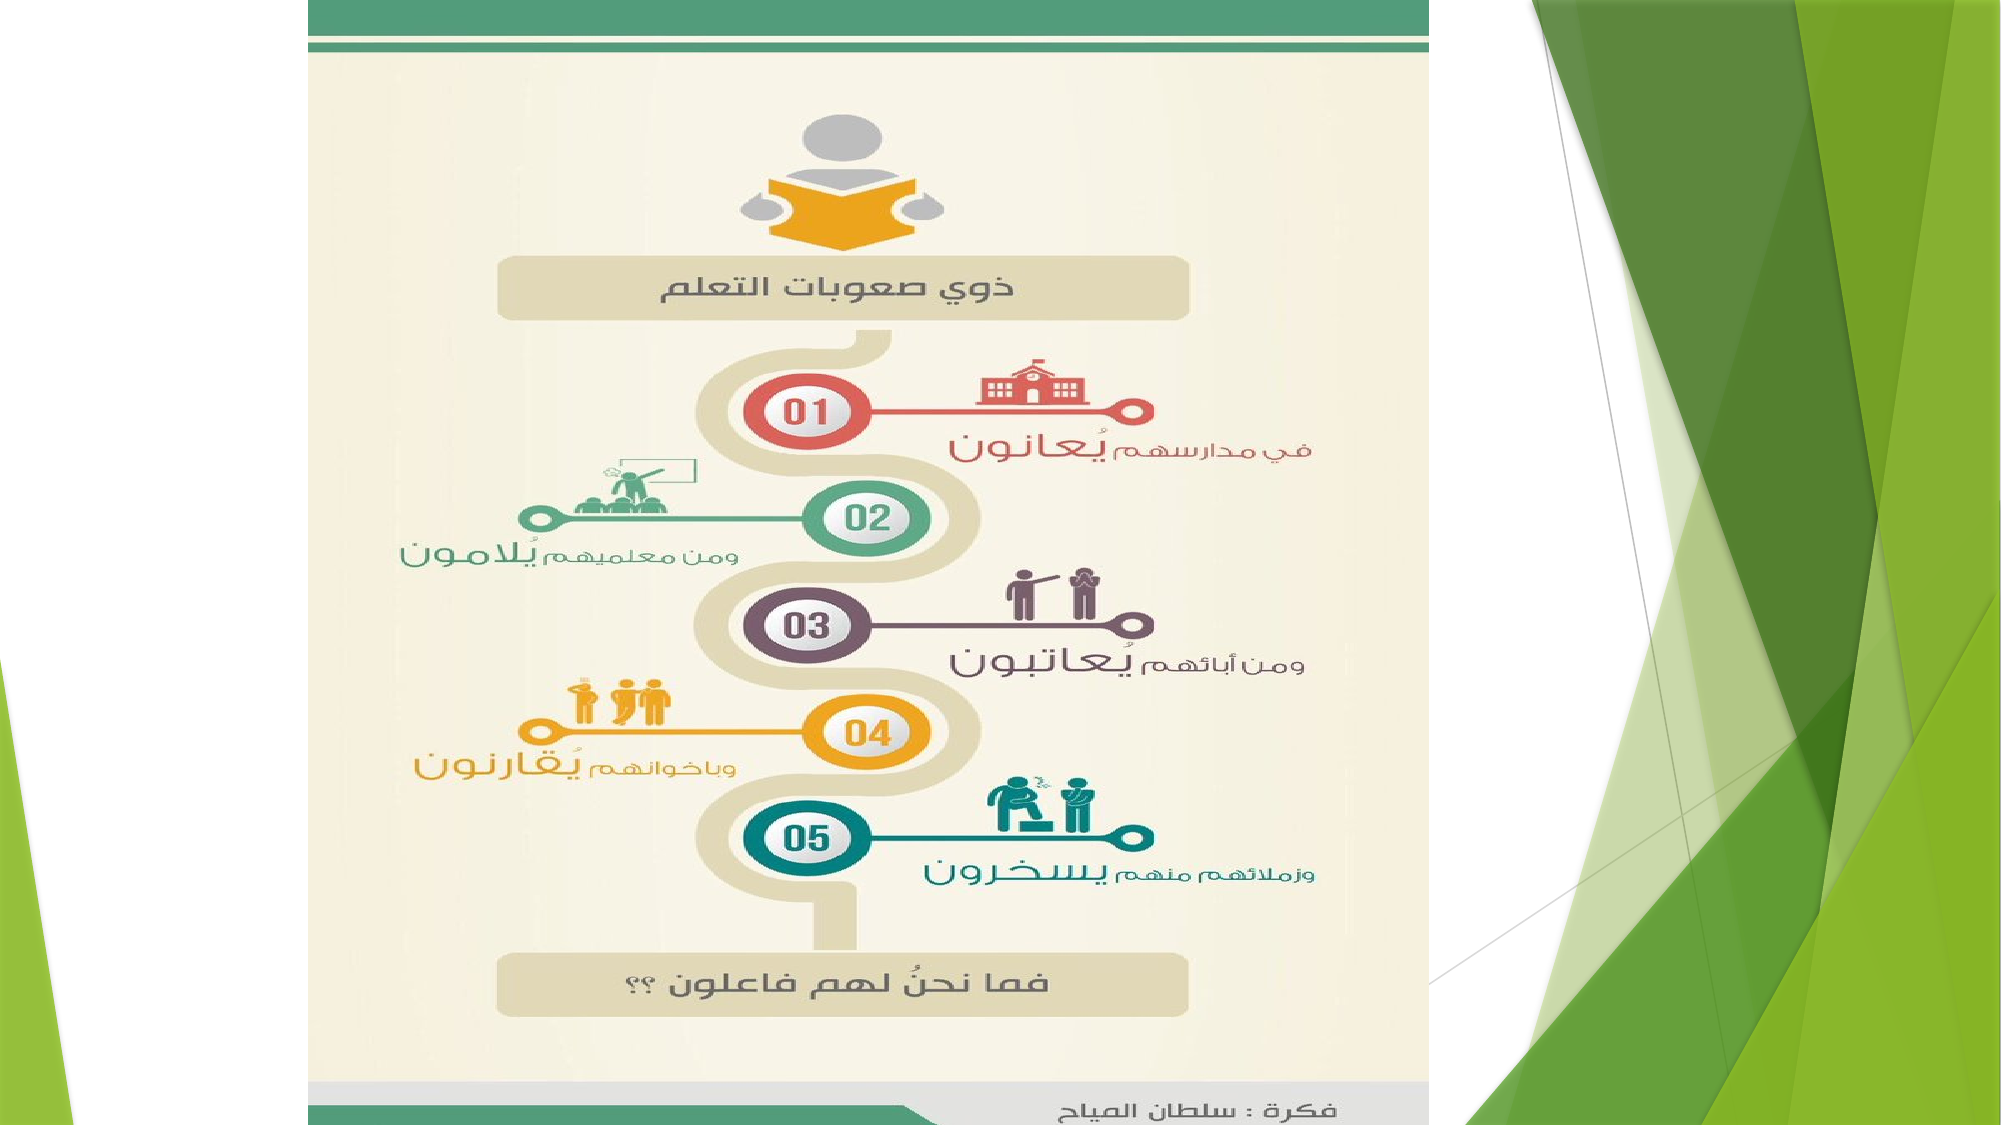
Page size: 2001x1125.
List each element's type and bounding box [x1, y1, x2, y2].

list [307, 0, 1429, 1125]
